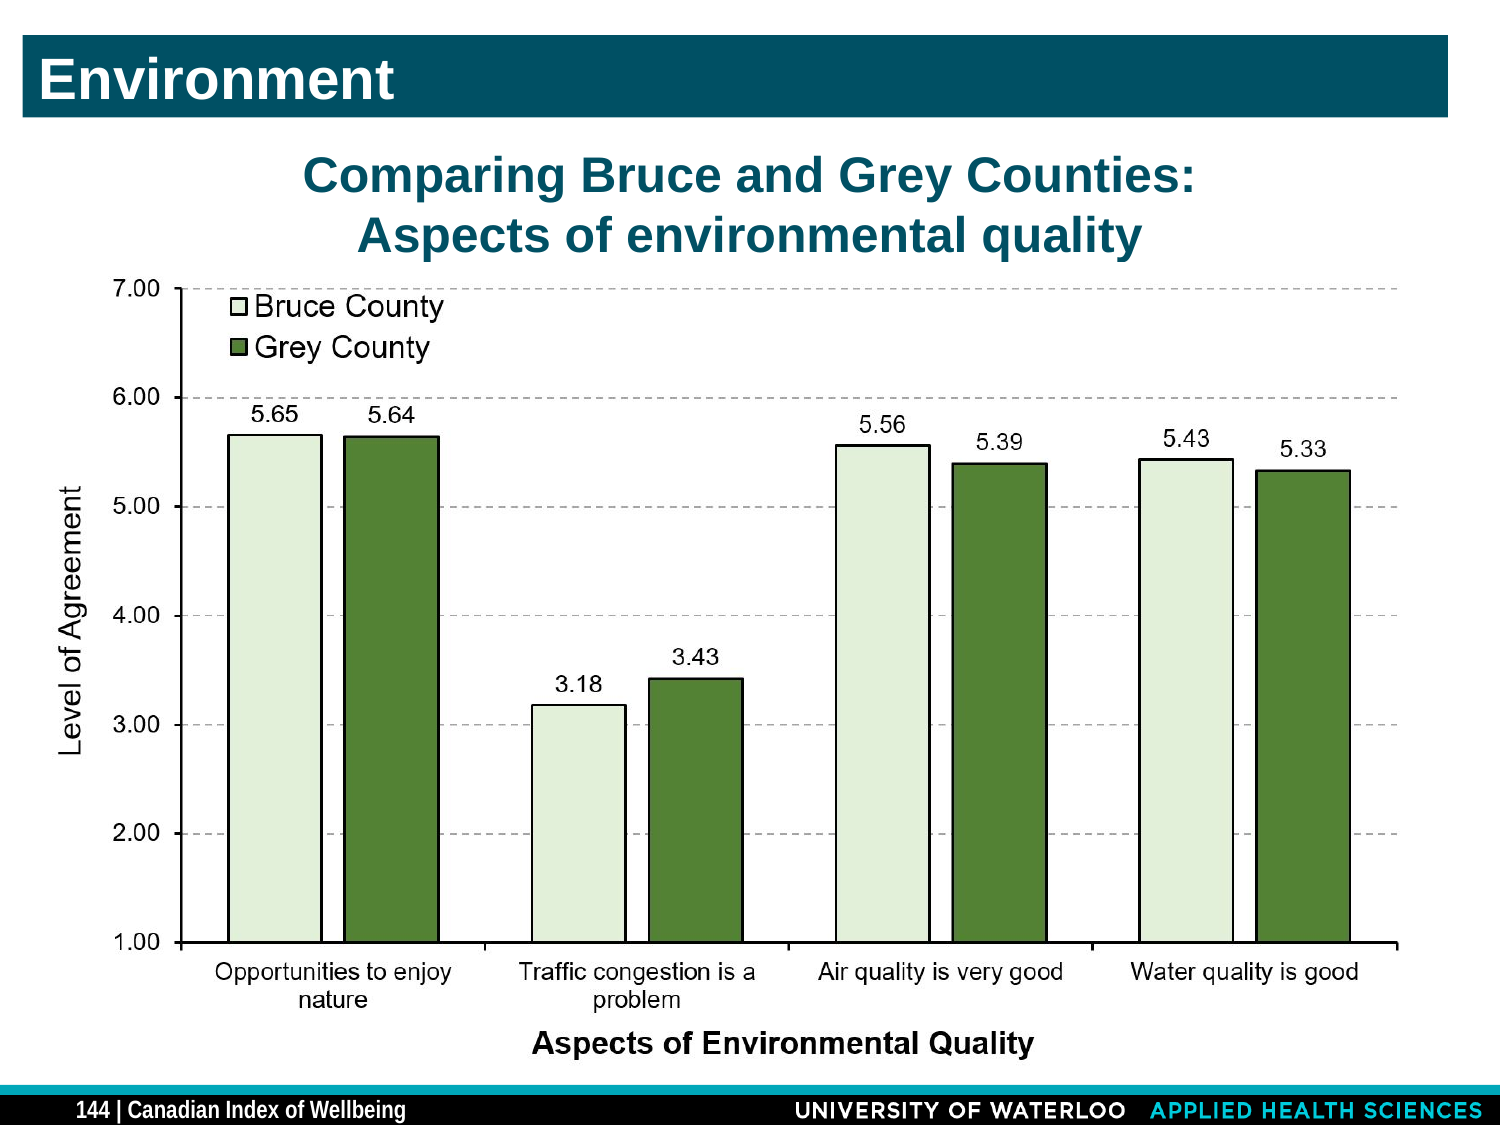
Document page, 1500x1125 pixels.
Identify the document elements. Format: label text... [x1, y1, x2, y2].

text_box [0, 142, 1500, 1072]
text_box Environment [22, 35, 1448, 118]
picture [0, 1095, 1500, 1125]
